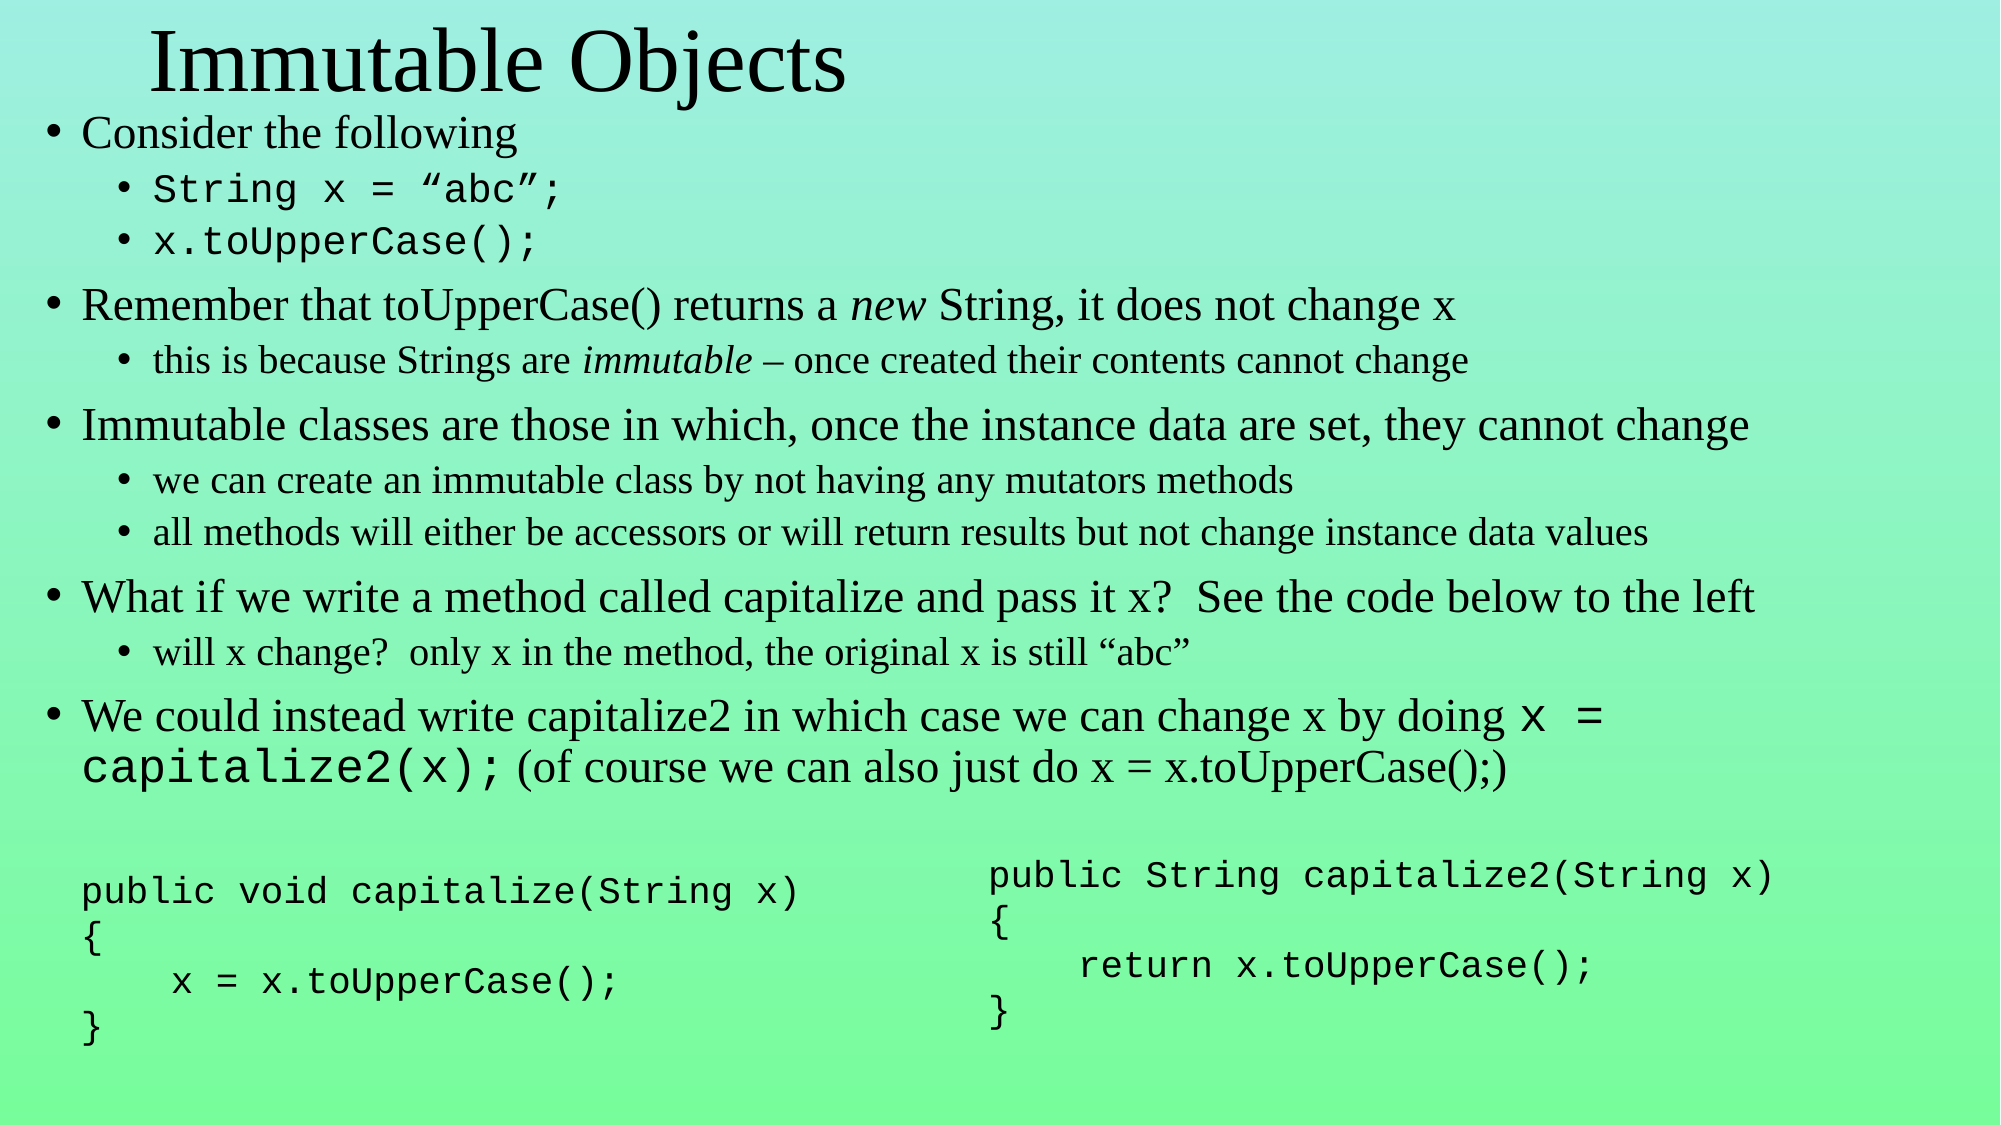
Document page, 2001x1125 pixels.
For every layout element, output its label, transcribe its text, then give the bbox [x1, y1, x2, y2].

text_box public String capitalize2(String x) { return x.toUpperCase(); } [973, 842, 1791, 1037]
text_box public void capitalize(String x) { x = x.toUpperCase(); } [66, 858, 816, 1054]
list Consider the following String x = “abc”; x.toUpperCase(); Remember that toUpperCase() returns a new String, it does not change x this is because Strings are immutable – once created their contents cannot change Immutable classes are those in which, once the instance data are set, they cannot change we can create an immutable class by not having any mutators methods all methods will either be accessors or will return results but not change instance data values What if we write a method called capitalize and pass it x? See the code below to the left will x change? only x in the method, the original x is still “abc” We could instead write capitalize2 in which case we can change x by doing x = capitalize2(x); (of course we can also just do x = x.toUpperCase();) [30, 100, 1961, 806]
title Immutable Objects [133, 0, 1859, 100]
